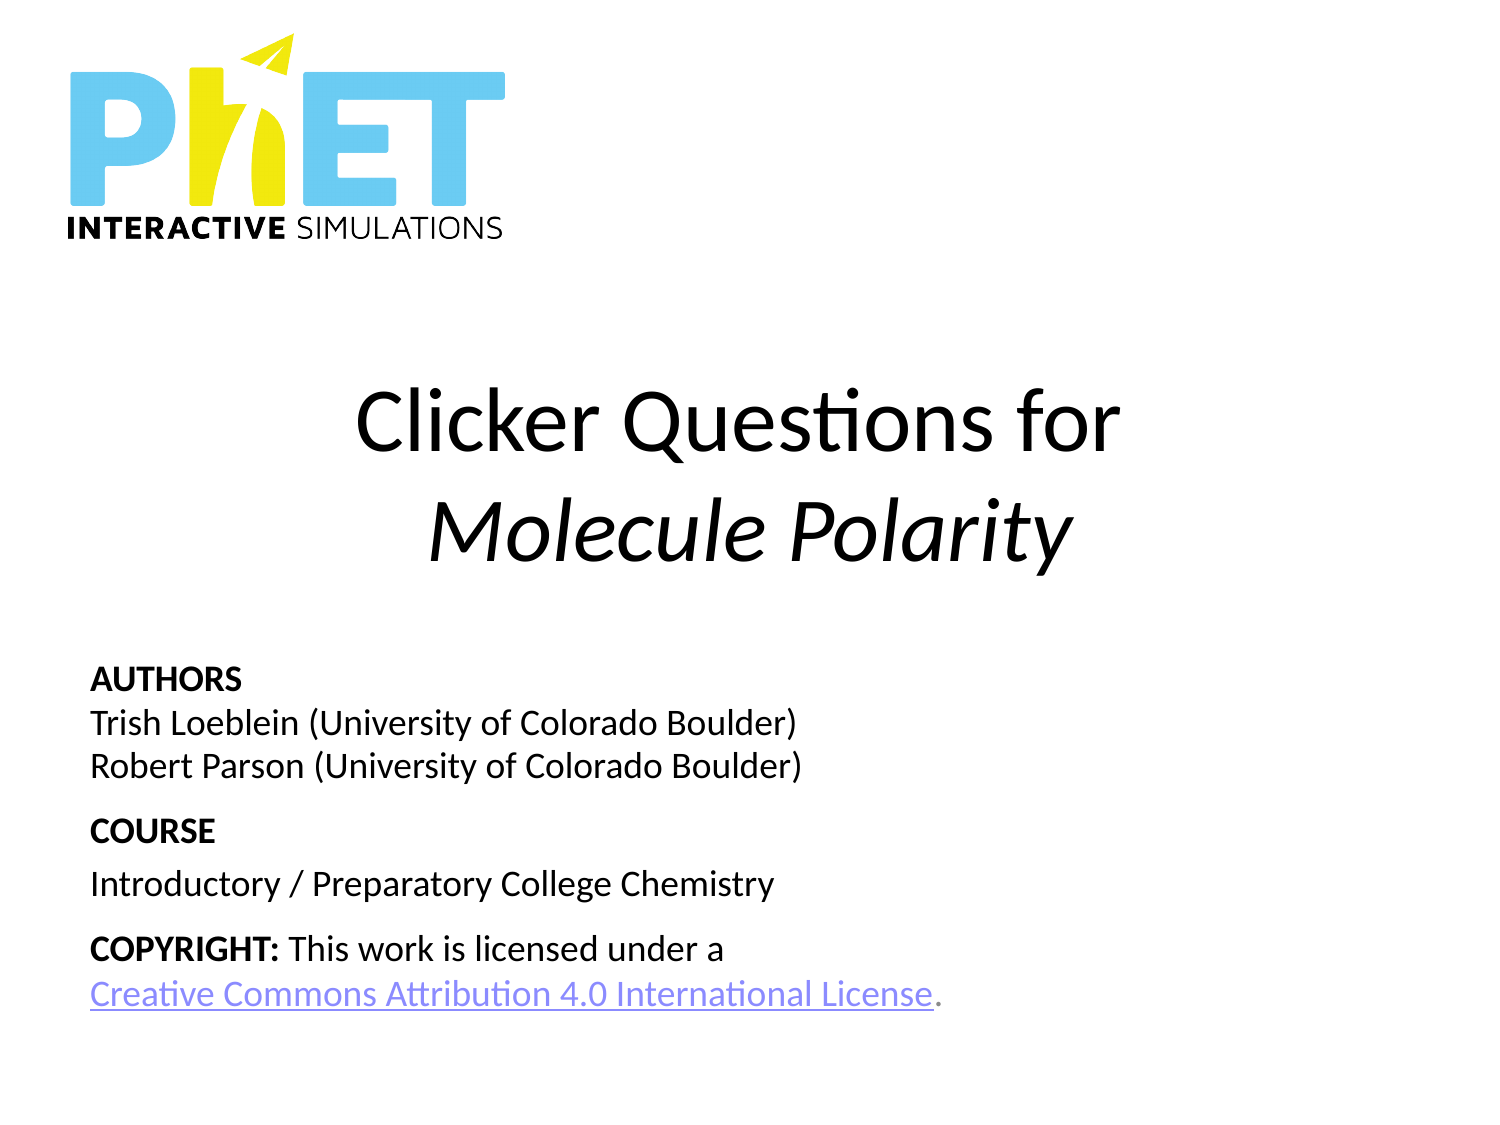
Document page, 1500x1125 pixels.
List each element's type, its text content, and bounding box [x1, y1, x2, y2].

title Clicker Questions for Molecule Polarity [112, 349, 1388, 591]
picture [68, 33, 506, 239]
text_box AUTHORS Trish Loeblein (University of Colorado Boulder) Robert Parson (University of Colorado Boulder) COURSE Introductory / Preparatory College Chemistry COPYRIGHT: This work is licensed under a Creative Commons Attribution 4.0 International License. [74, 646, 1500, 1032]
